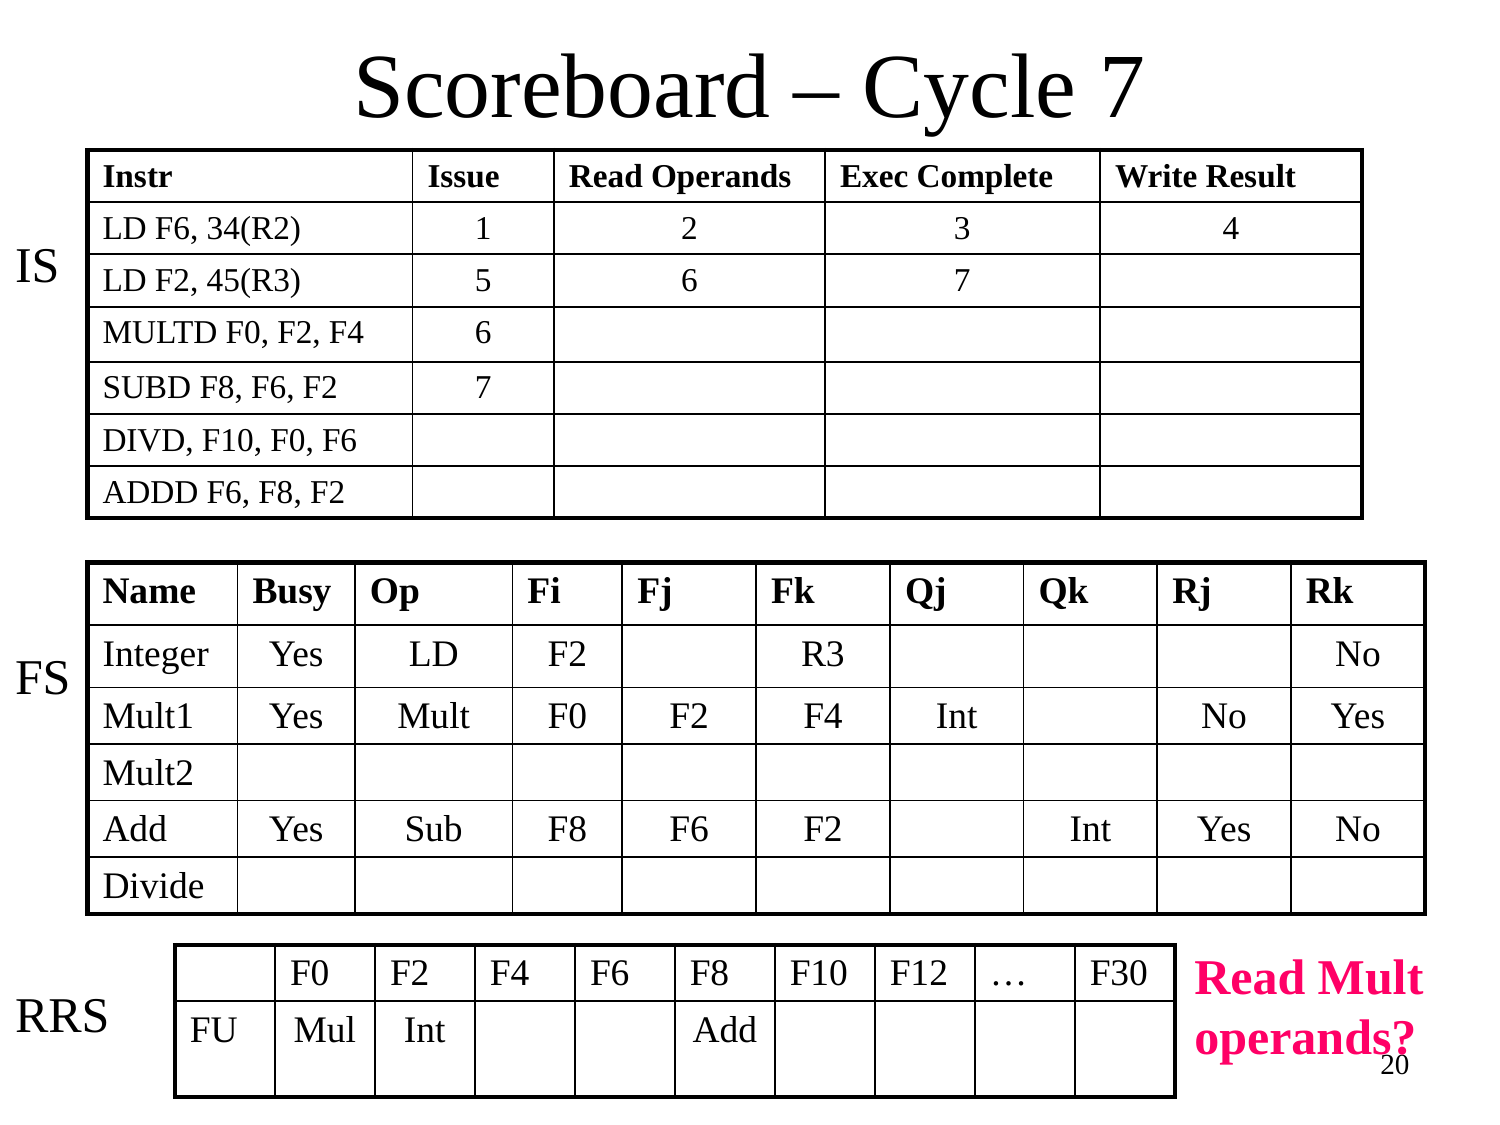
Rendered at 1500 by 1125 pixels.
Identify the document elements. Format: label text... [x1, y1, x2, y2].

table_cell Add [676, 1002, 774, 1095]
table_cell [623, 745, 755, 800]
table_header Fj [623, 565, 755, 624]
table_header Qj [891, 565, 1023, 624]
table_cell 6 [413, 308, 553, 361]
table_header Rj [1158, 565, 1290, 624]
table_cell DIVD, F10, F0, F6 [90, 415, 412, 465]
table_cell [513, 745, 621, 800]
table_cell Mult1 [90, 688, 237, 743]
table_cell [356, 858, 512, 912]
table_cell [1292, 858, 1423, 912]
table_cell R3 [757, 626, 889, 687]
text_box FS [0, 637, 86, 713]
table_header Busy [238, 565, 354, 624]
table_cell [1292, 745, 1423, 800]
table_cell 4 [1101, 203, 1360, 253]
table_header Fi [513, 565, 621, 624]
table_cell F2 [513, 626, 621, 687]
table_cell Mult [356, 688, 512, 743]
table_cell [976, 1002, 1074, 1095]
table_header Qk [1024, 565, 1156, 624]
table_cell [476, 1002, 574, 1095]
table_header F0 [276, 947, 374, 1000]
table_cell Divide [90, 858, 237, 912]
table_header F4 [476, 947, 574, 1000]
table_cell [1024, 745, 1156, 800]
table_cell [1024, 688, 1156, 743]
table_cell LD F6, 34(R2) [90, 203, 412, 253]
table_cell [1101, 255, 1360, 306]
table_cell 2 [555, 203, 824, 253]
table_header Op [356, 565, 512, 624]
table_cell [1024, 858, 1156, 912]
table_cell F4 [757, 688, 889, 743]
table_cell 7 [413, 363, 553, 413]
table_cell F0 [513, 688, 621, 743]
table_cell [413, 415, 553, 465]
table_cell Add [90, 801, 237, 856]
table_cell [238, 745, 354, 800]
table_cell [555, 308, 824, 361]
table_header Read Operands [555, 152, 824, 201]
table_header Name [90, 565, 237, 624]
table_cell [1101, 415, 1360, 465]
table_cell [1101, 308, 1360, 361]
table_header Rk [1292, 565, 1423, 624]
slide_number 20 [1112, 1037, 1425, 1113]
table_cell [513, 858, 621, 912]
table_cell [555, 415, 824, 465]
table_cell [238, 858, 354, 912]
table_cell [555, 467, 824, 516]
table_cell [891, 745, 1023, 800]
text_box Read Mult operands? [1179, 937, 1475, 1073]
table_cell [1158, 745, 1290, 800]
table_cell [891, 858, 1023, 912]
table_cell F2 [757, 801, 889, 856]
table_cell Mult2 [90, 745, 237, 800]
table_cell [891, 626, 1023, 687]
table_cell [826, 308, 1099, 361]
table_header F8 [676, 947, 774, 1000]
table_cell F2 [623, 688, 755, 743]
table_cell F6 [623, 801, 755, 856]
table_cell Yes [238, 801, 354, 856]
table_cell [776, 1002, 874, 1095]
table_cell [826, 363, 1099, 413]
table_cell MULTD F0, F2, F4 [90, 308, 412, 361]
table_header F6 [576, 947, 674, 1000]
table_cell No [1292, 801, 1423, 856]
table_cell [826, 415, 1099, 465]
table_cell [356, 745, 512, 800]
table_cell [1024, 626, 1156, 687]
table_cell 1 [413, 203, 553, 253]
table_cell FU [177, 1002, 274, 1095]
table_header F2 [376, 947, 474, 1000]
table_cell 7 [826, 255, 1099, 306]
table_cell 3 [826, 203, 1099, 253]
table_cell LD F2, 45(R3) [90, 255, 412, 306]
text_box IS [0, 224, 75, 300]
table_header Exec Complete [826, 152, 1099, 201]
title Scoreboard – Cycle 7 [112, 0, 1388, 175]
table_cell [876, 1002, 974, 1095]
table_cell Yes [238, 626, 354, 687]
table_cell [623, 858, 755, 912]
table_cell No [1158, 688, 1290, 743]
table_header Write Result [1101, 152, 1360, 201]
table_cell Yes [238, 688, 354, 743]
table_cell Int [376, 1002, 474, 1095]
table_cell [757, 745, 889, 800]
table_cell [623, 626, 755, 687]
table_header F12 [876, 947, 974, 1000]
table_header Issue [413, 152, 553, 201]
table_cell [826, 467, 1099, 516]
table_cell Yes [1292, 688, 1423, 743]
table_header … [976, 947, 1074, 1000]
table_header Fk [757, 565, 889, 624]
table_cell Int [1024, 801, 1156, 856]
table_cell ADDD F6, F8, F2 [90, 467, 412, 516]
table_cell F8 [513, 801, 621, 856]
table_cell Mul [276, 1002, 374, 1095]
table_cell LD [356, 626, 512, 687]
table_cell SUBD F8, F6, F2 [90, 363, 412, 413]
table_header F30 [1076, 947, 1173, 1000]
table_cell [576, 1002, 674, 1095]
table_header F10 [776, 947, 874, 1000]
table_cell [757, 858, 889, 912]
table_cell [555, 363, 824, 413]
table_cell Yes [1158, 801, 1290, 856]
table_cell [1101, 467, 1360, 516]
table_header Instr [90, 152, 412, 201]
table_cell [1158, 858, 1290, 912]
table_header [177, 947, 274, 1000]
table_cell Integer [90, 626, 237, 687]
table_cell Int [891, 688, 1023, 743]
table_cell 6 [555, 255, 824, 306]
table_cell [1076, 1002, 1173, 1095]
table_cell [891, 801, 1023, 856]
table_cell [1101, 363, 1360, 413]
table_cell 5 [413, 255, 553, 306]
table_cell Sub [356, 801, 512, 856]
table_cell [1158, 626, 1290, 687]
text_box RRS [0, 974, 125, 1050]
table_cell No [1292, 626, 1423, 687]
table_cell [413, 467, 553, 516]
